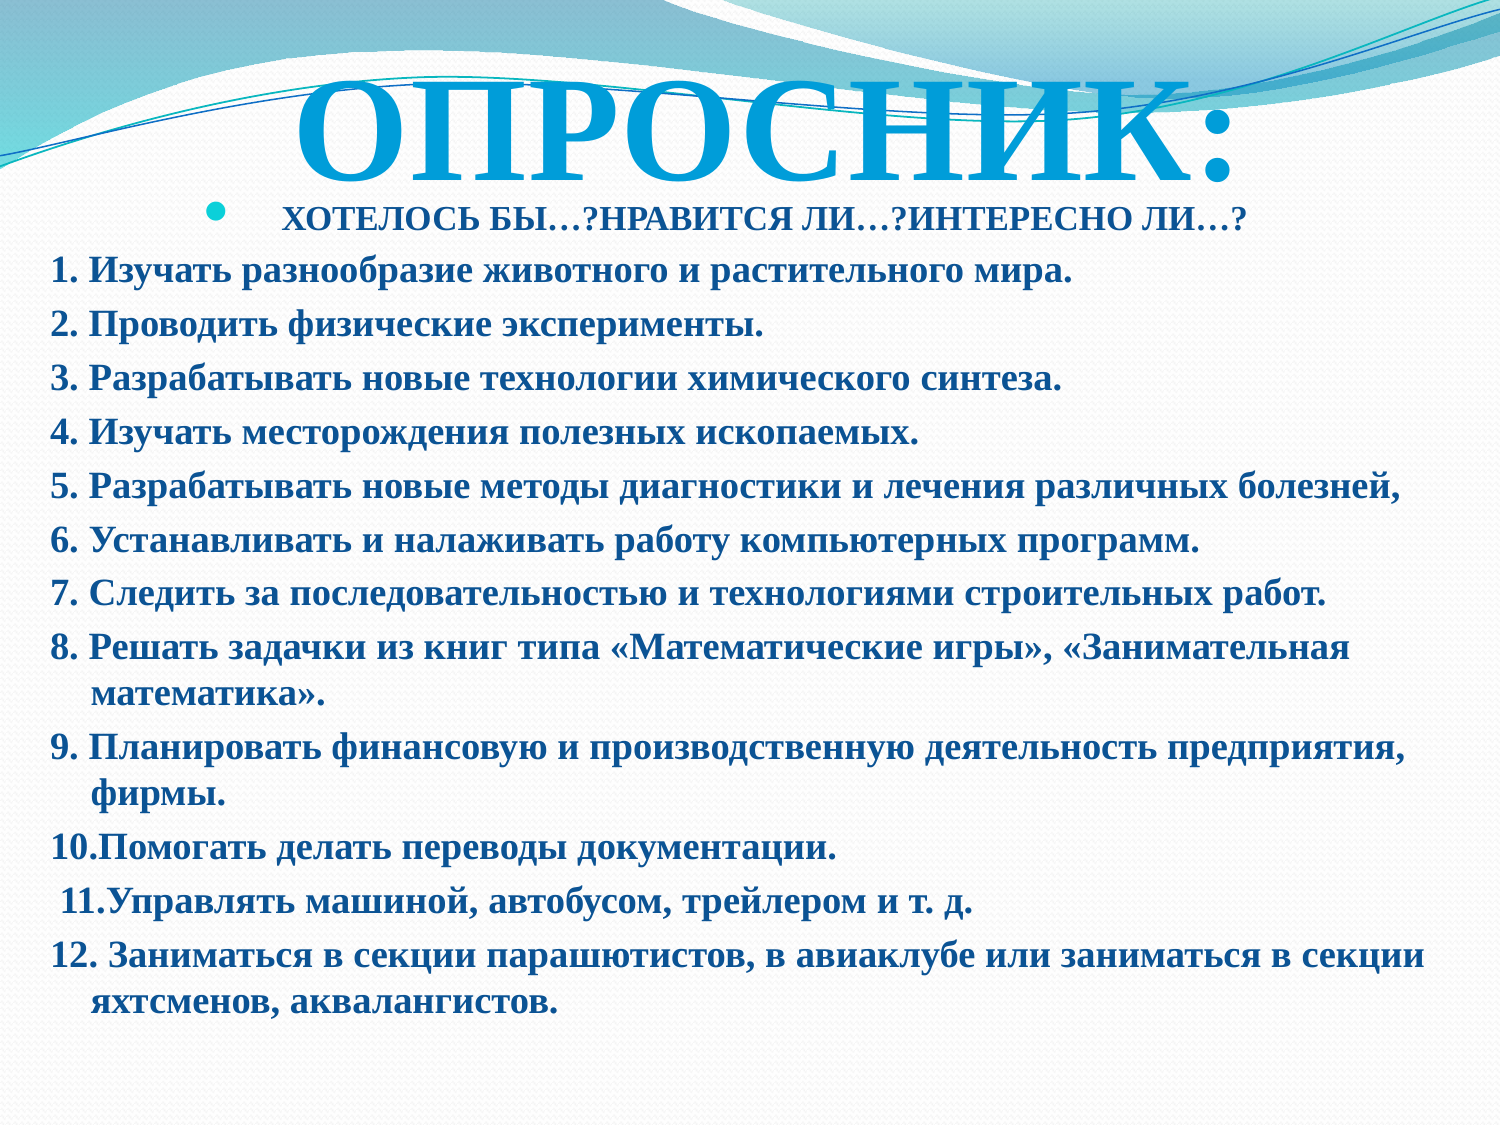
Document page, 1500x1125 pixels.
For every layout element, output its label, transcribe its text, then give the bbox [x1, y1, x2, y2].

list ХОТЕЛОСЬ БЫ…?НРАВИТСЯ ЛИ…?ИНТЕРЕСНО ЛИ…? 1. Изучать разнообразие животного и растительного мира. 2. Проводить физические эксперименты. 3. Разрабатывать новые технологии химического синтеза. 4. Изучать месторождения полезных ископаемых. 5. Разрабатывать новые методы диагностики и лечения различных болезней, 6. Устанавливать и налаживать работу компьютерных программ. 7. Следить за последовательностью и технологиями строительных работ. 8. Решать задачки из книг типа «Математические игры», «Занимательная математика». 9. Планировать финансовую и производственную деятельность предприятия, фирмы. 10.Помогать делать переводы документации. 11.Управлять машиной, автобусом, трейлером и т. д. 12. Заниматься в секции парашютистов, в авиаклубе или заниматься в секции яхтсменов, аквалангистов. [35, 187, 1454, 1038]
title ОПРОСНИК: [93, 46, 1444, 187]
